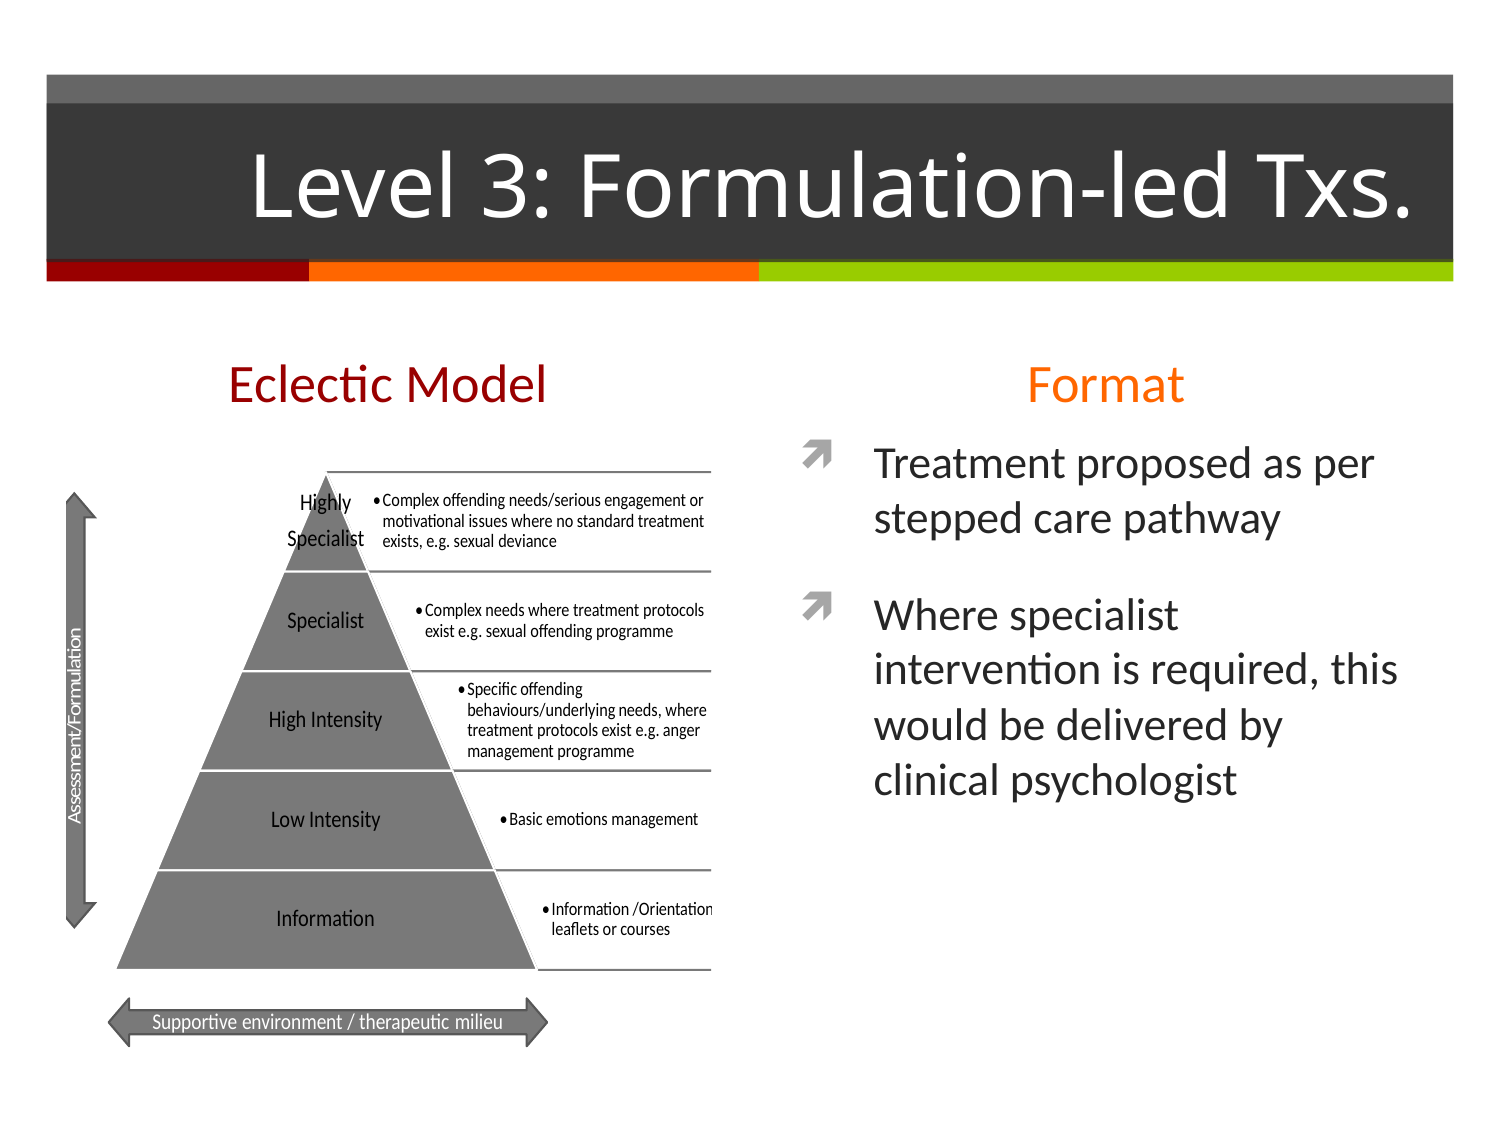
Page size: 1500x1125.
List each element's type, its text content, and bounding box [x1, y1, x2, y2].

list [65, 424, 712, 1103]
list Eclectic Model [66, 284, 712, 422]
list Treatment proposed as per stepped care pathway Where specialist intervention is required, this would be delivered by clinical psychologist [784, 425, 1429, 1076]
list Format [784, 284, 1429, 422]
title Level 3: Formulation-led Txs. [46, 103, 1454, 263]
